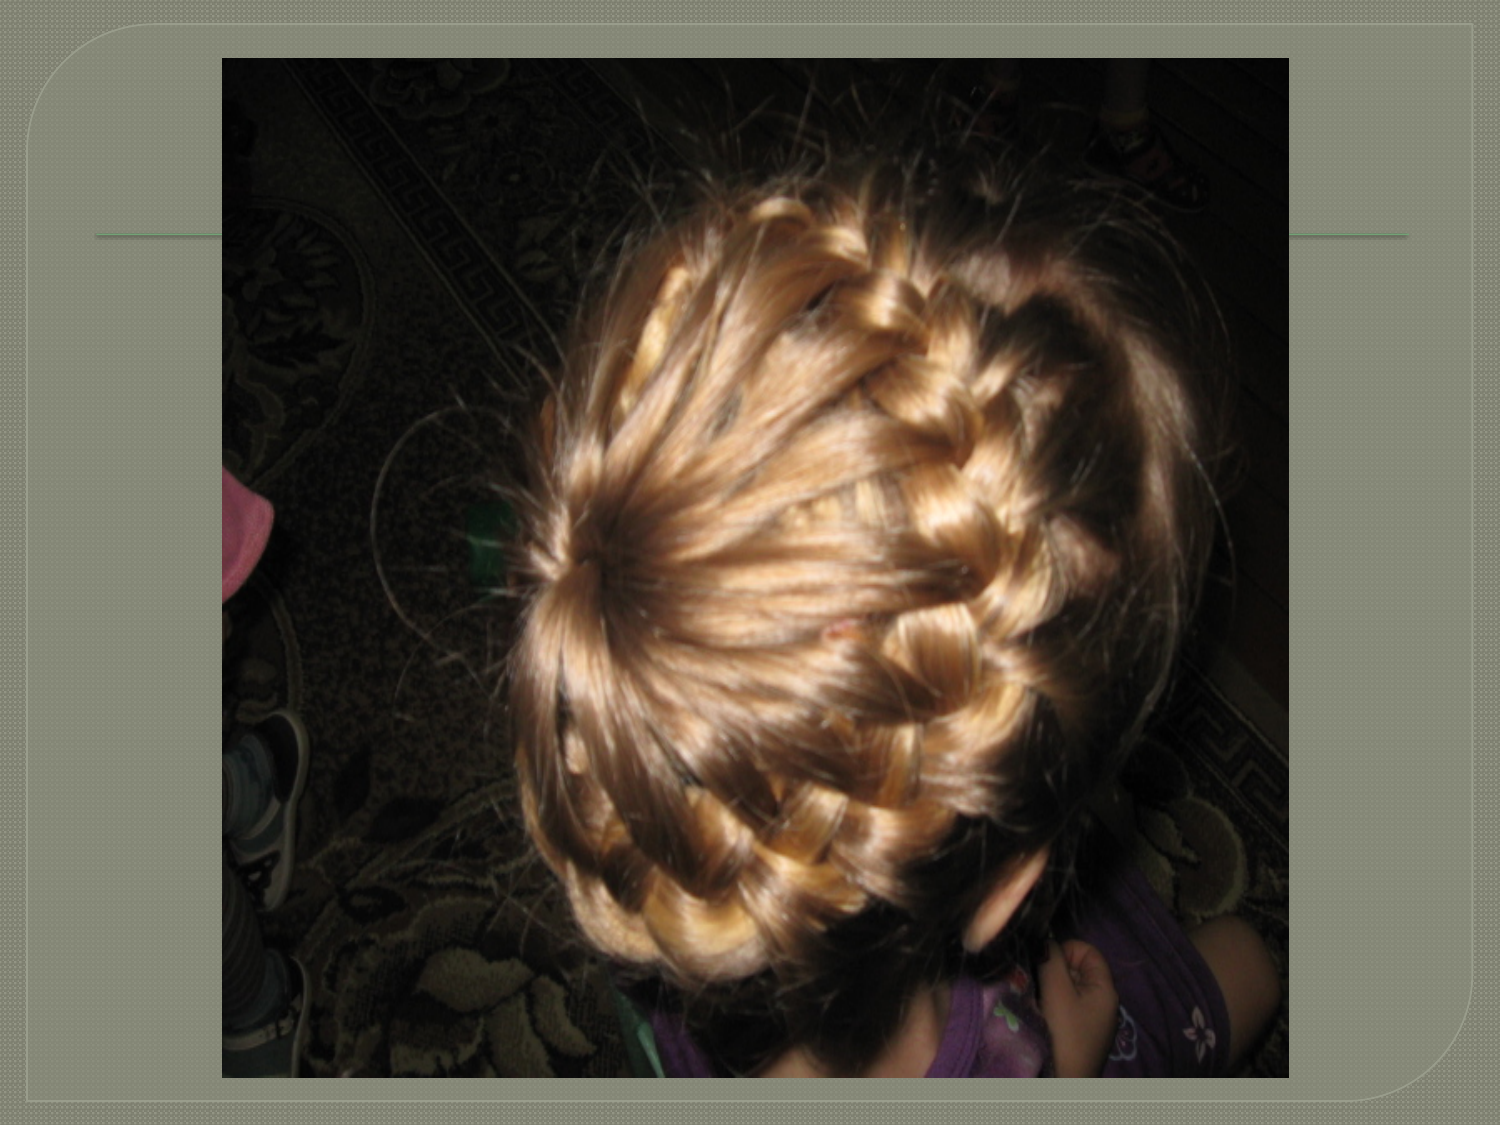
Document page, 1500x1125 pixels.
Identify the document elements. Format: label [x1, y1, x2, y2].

list [222, 58, 1290, 1079]
